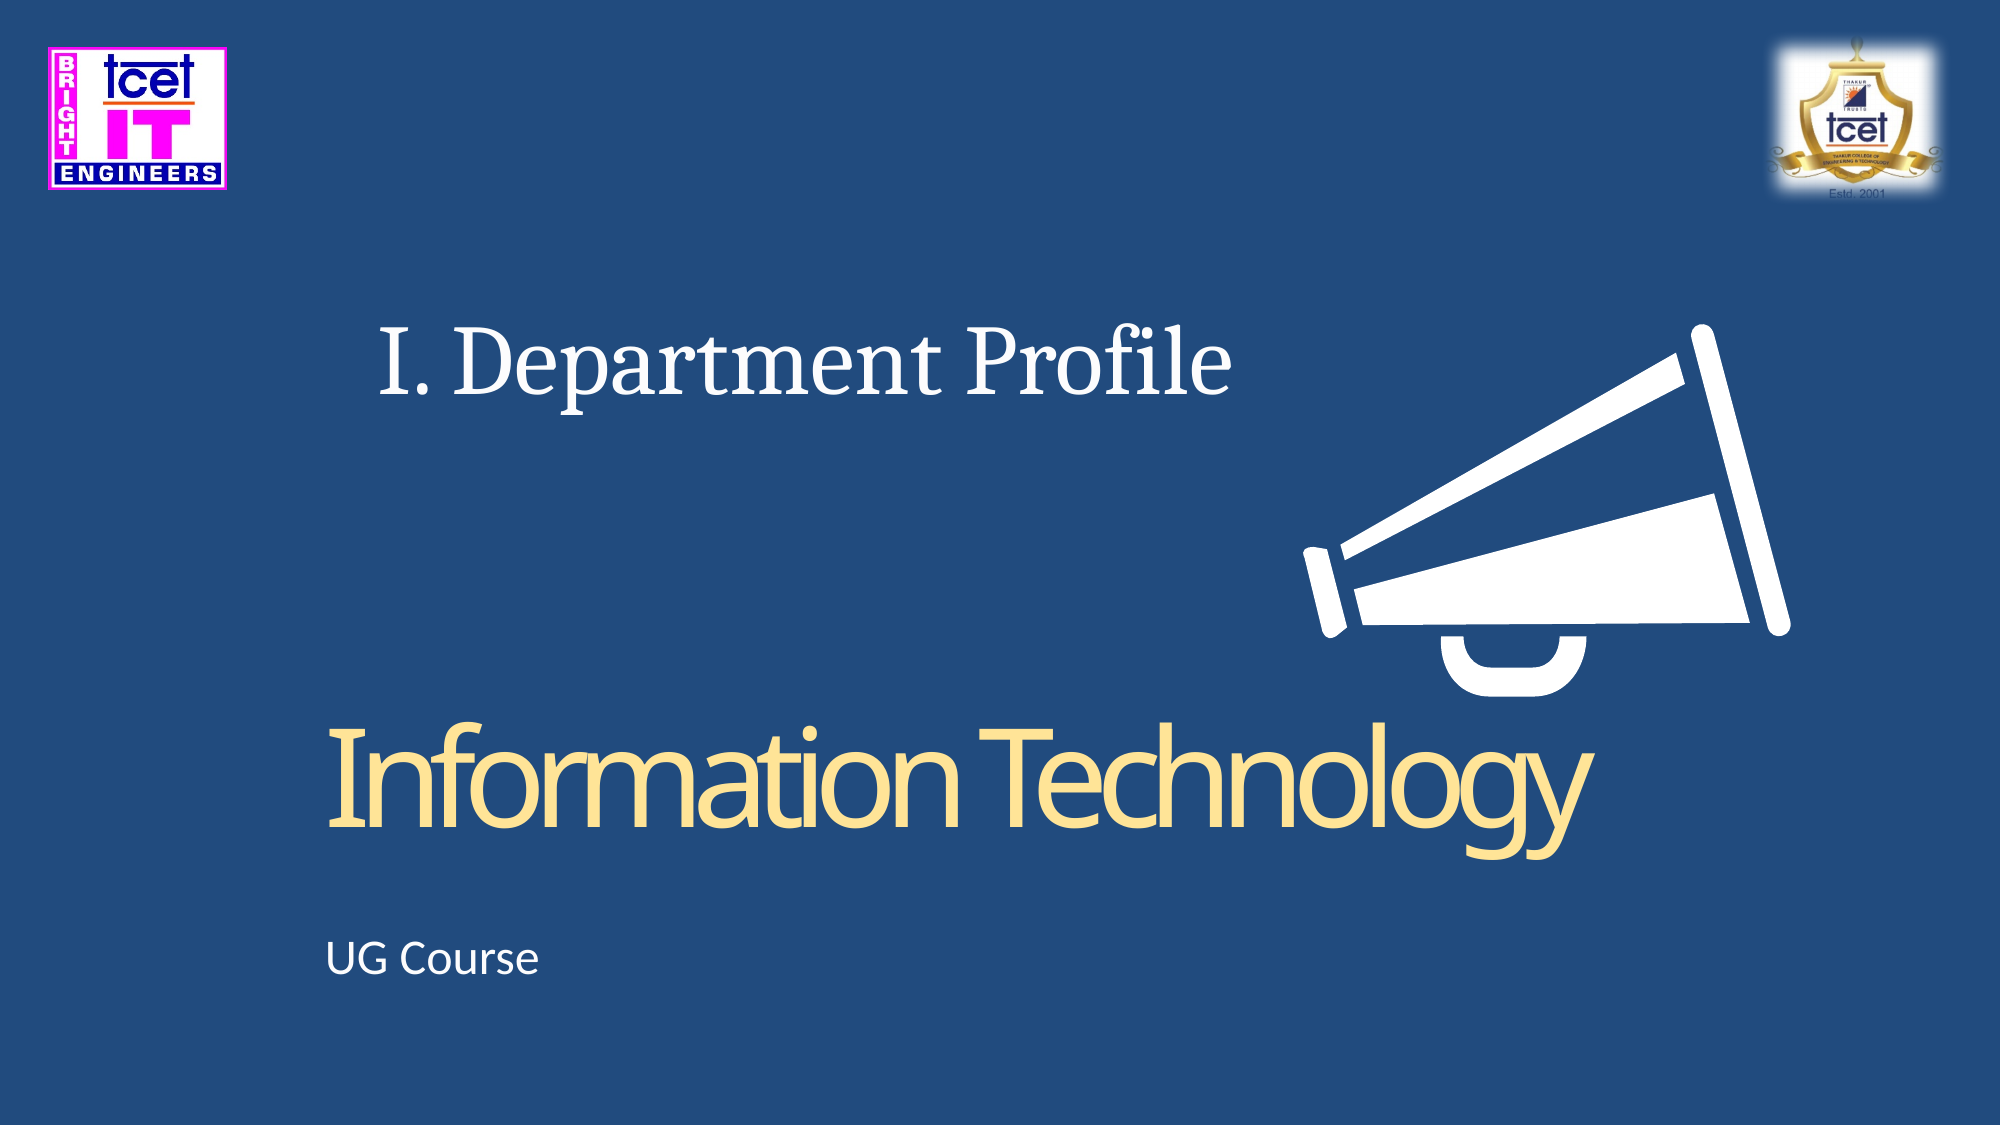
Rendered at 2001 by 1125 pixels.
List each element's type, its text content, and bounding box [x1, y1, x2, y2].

picture [48, 47, 227, 190]
subtitle UG Course [309, 923, 1000, 1000]
picture [1779, 48, 1934, 188]
list Information Technology [309, 682, 1766, 892]
title I. Department Profile [309, 237, 1302, 488]
